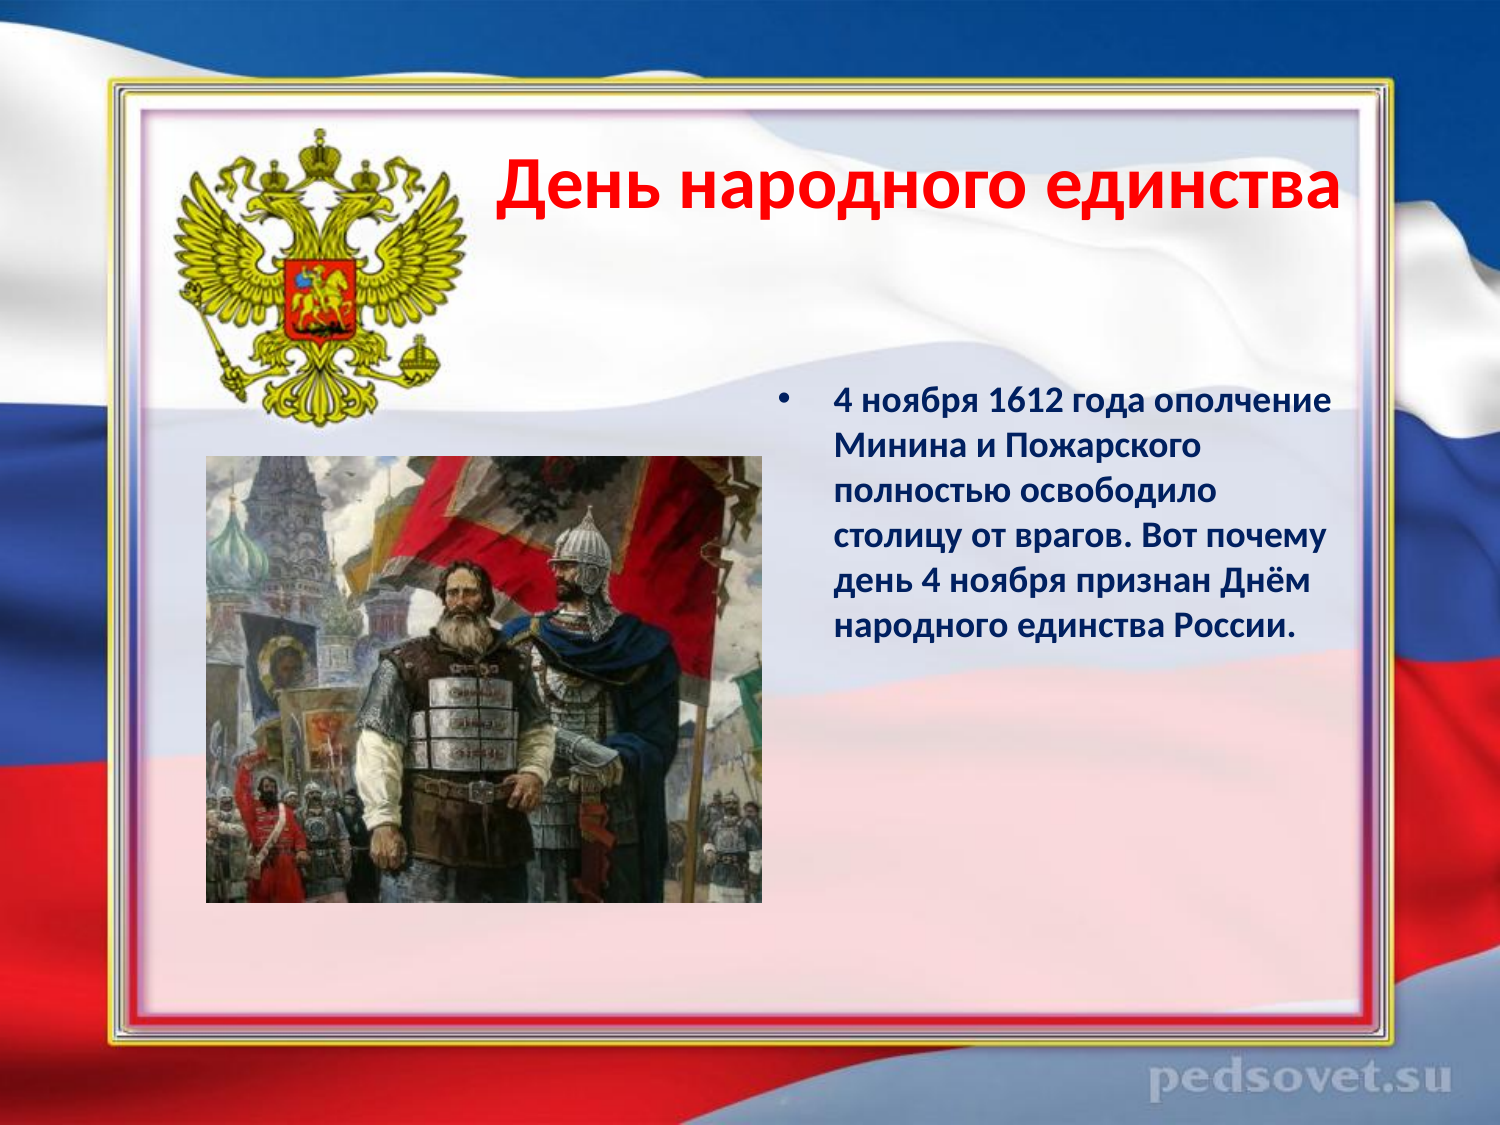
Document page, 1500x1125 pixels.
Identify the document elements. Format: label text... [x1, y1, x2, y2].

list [206, 455, 762, 903]
title День народного единства [74, 125, 1426, 233]
picture [0, 0, 1500, 1125]
list 4 ноября 1612 года ополчение Минина и Пожарского полностью освободило столицу от врагов. Вот почему день 4 ноября признан Днём народного единства России. [762, 262, 1365, 1006]
